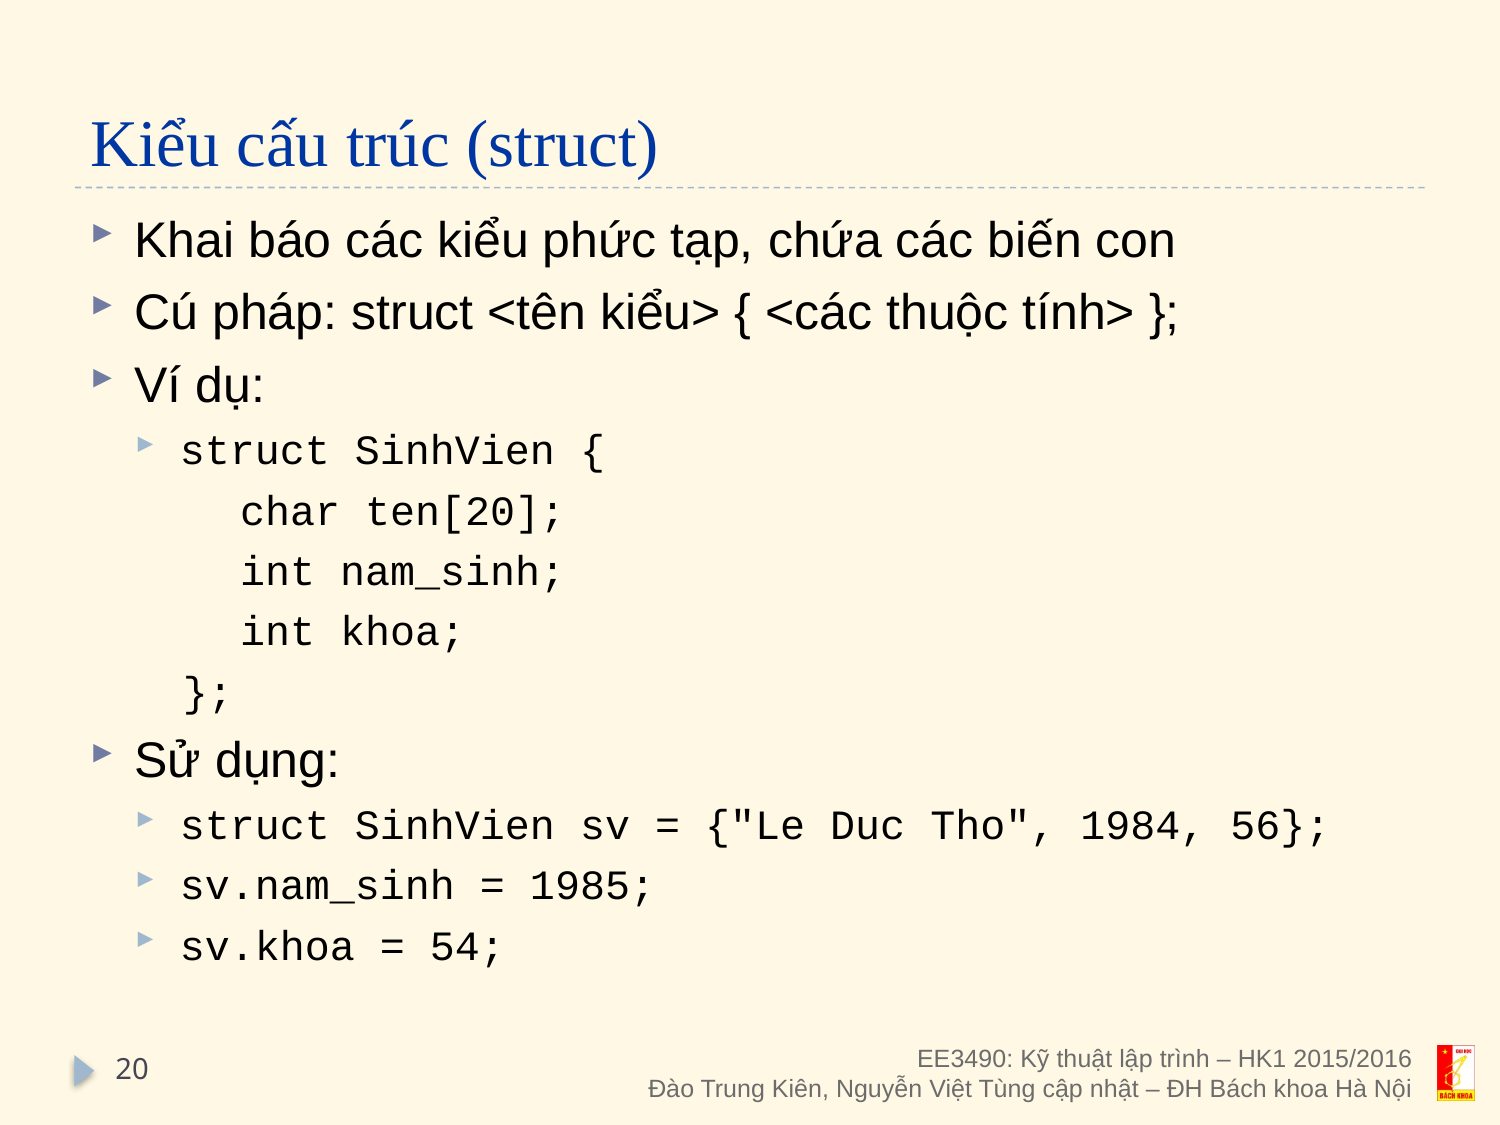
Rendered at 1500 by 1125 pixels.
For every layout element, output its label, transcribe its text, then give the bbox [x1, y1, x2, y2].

slide_number 20 [100, 1042, 426, 1103]
list Khai báo các kiểu phức tạp, chứa các biến con Cú pháp: struct <tên kiểu> { <các thuộc tính> }; Ví dụ: struct SinhVien { char ten[20]; int nam_sinh; int khoa; }; Sử dụng: struct SinhVien sv = {"Le Duc Tho", 1984, 56}; sv.nam_sinh = 1985; sv.khoa = 54; [74, 199, 1426, 1011]
picture [1437, 1045, 1475, 1101]
footer EE3490: Kỹ thuật lập trình – HK1 2015/2016 Đào Trung Kiên, Nguyễn Việt Tùng cập nhật – ĐH Bách khoa Hà Nội [512, 1042, 1429, 1103]
title Kiểu cấu trúc (struct) [74, 24, 1426, 188]
